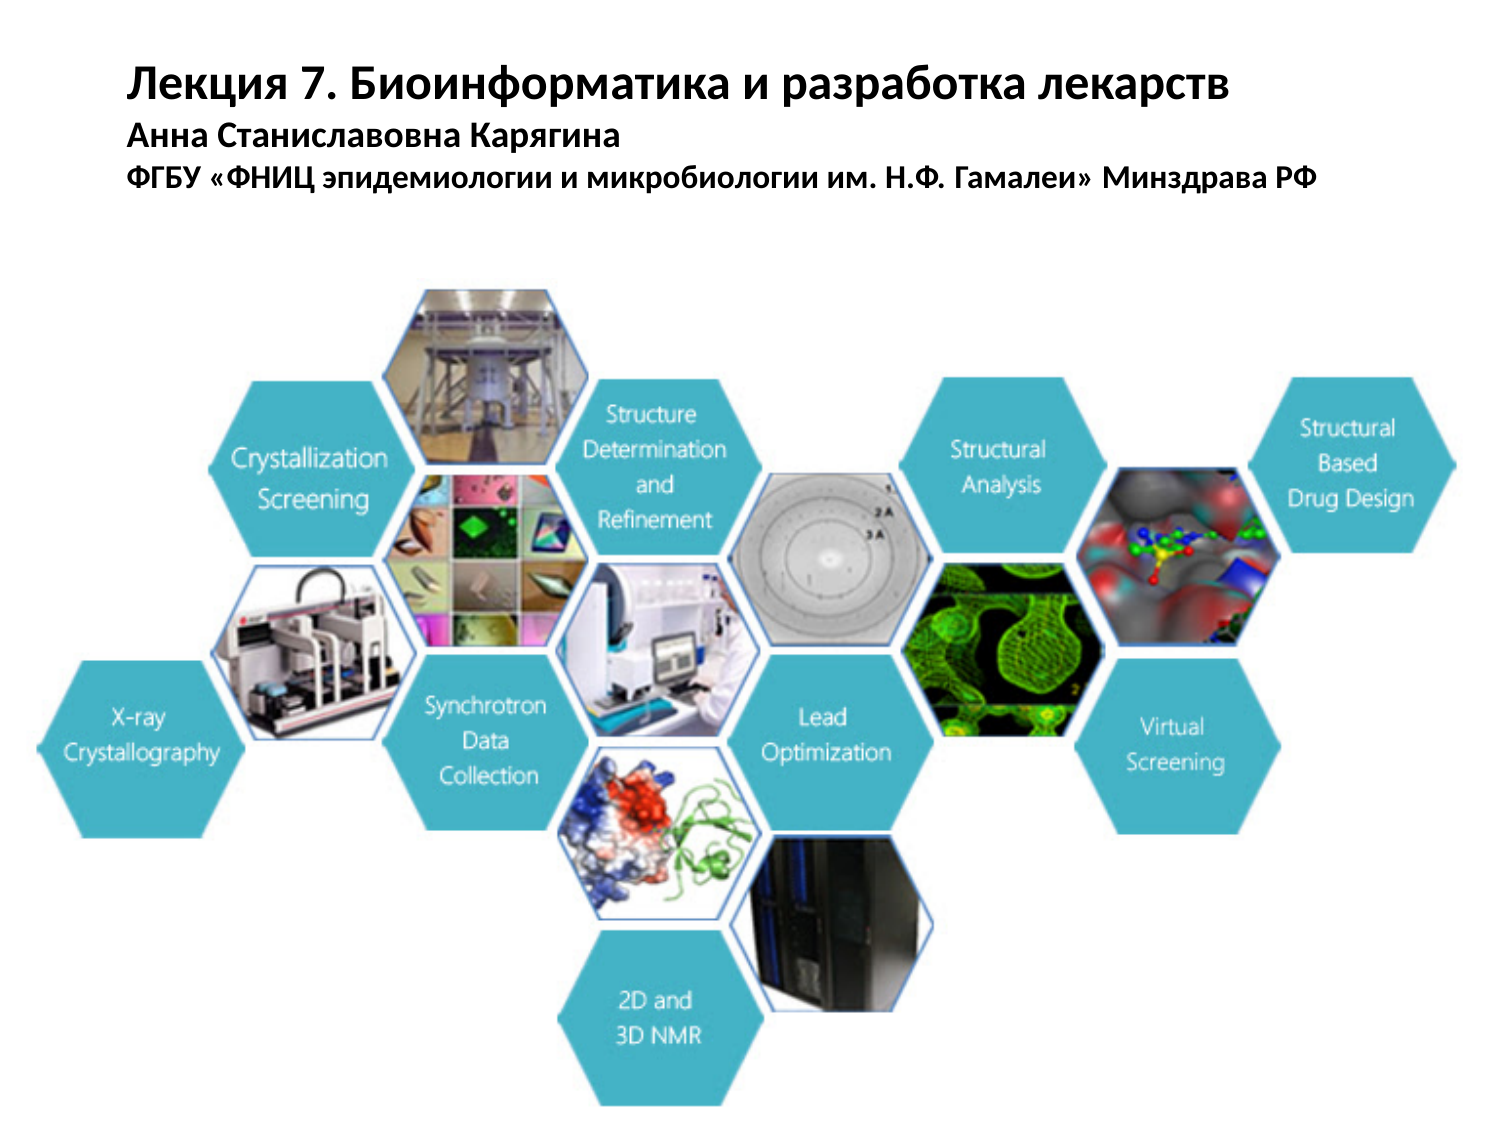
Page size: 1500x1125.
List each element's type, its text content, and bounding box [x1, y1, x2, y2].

text_box Лекция 7. Биоинформатика и разработка лекарств Анна Станиславовна Карягина ФГБУ «ФНИЦ эпидемиологии и микробиологии им. Н.Ф. Гамалеи» Минздрава РФ [111, 42, 1333, 203]
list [0, 278, 1500, 1125]
